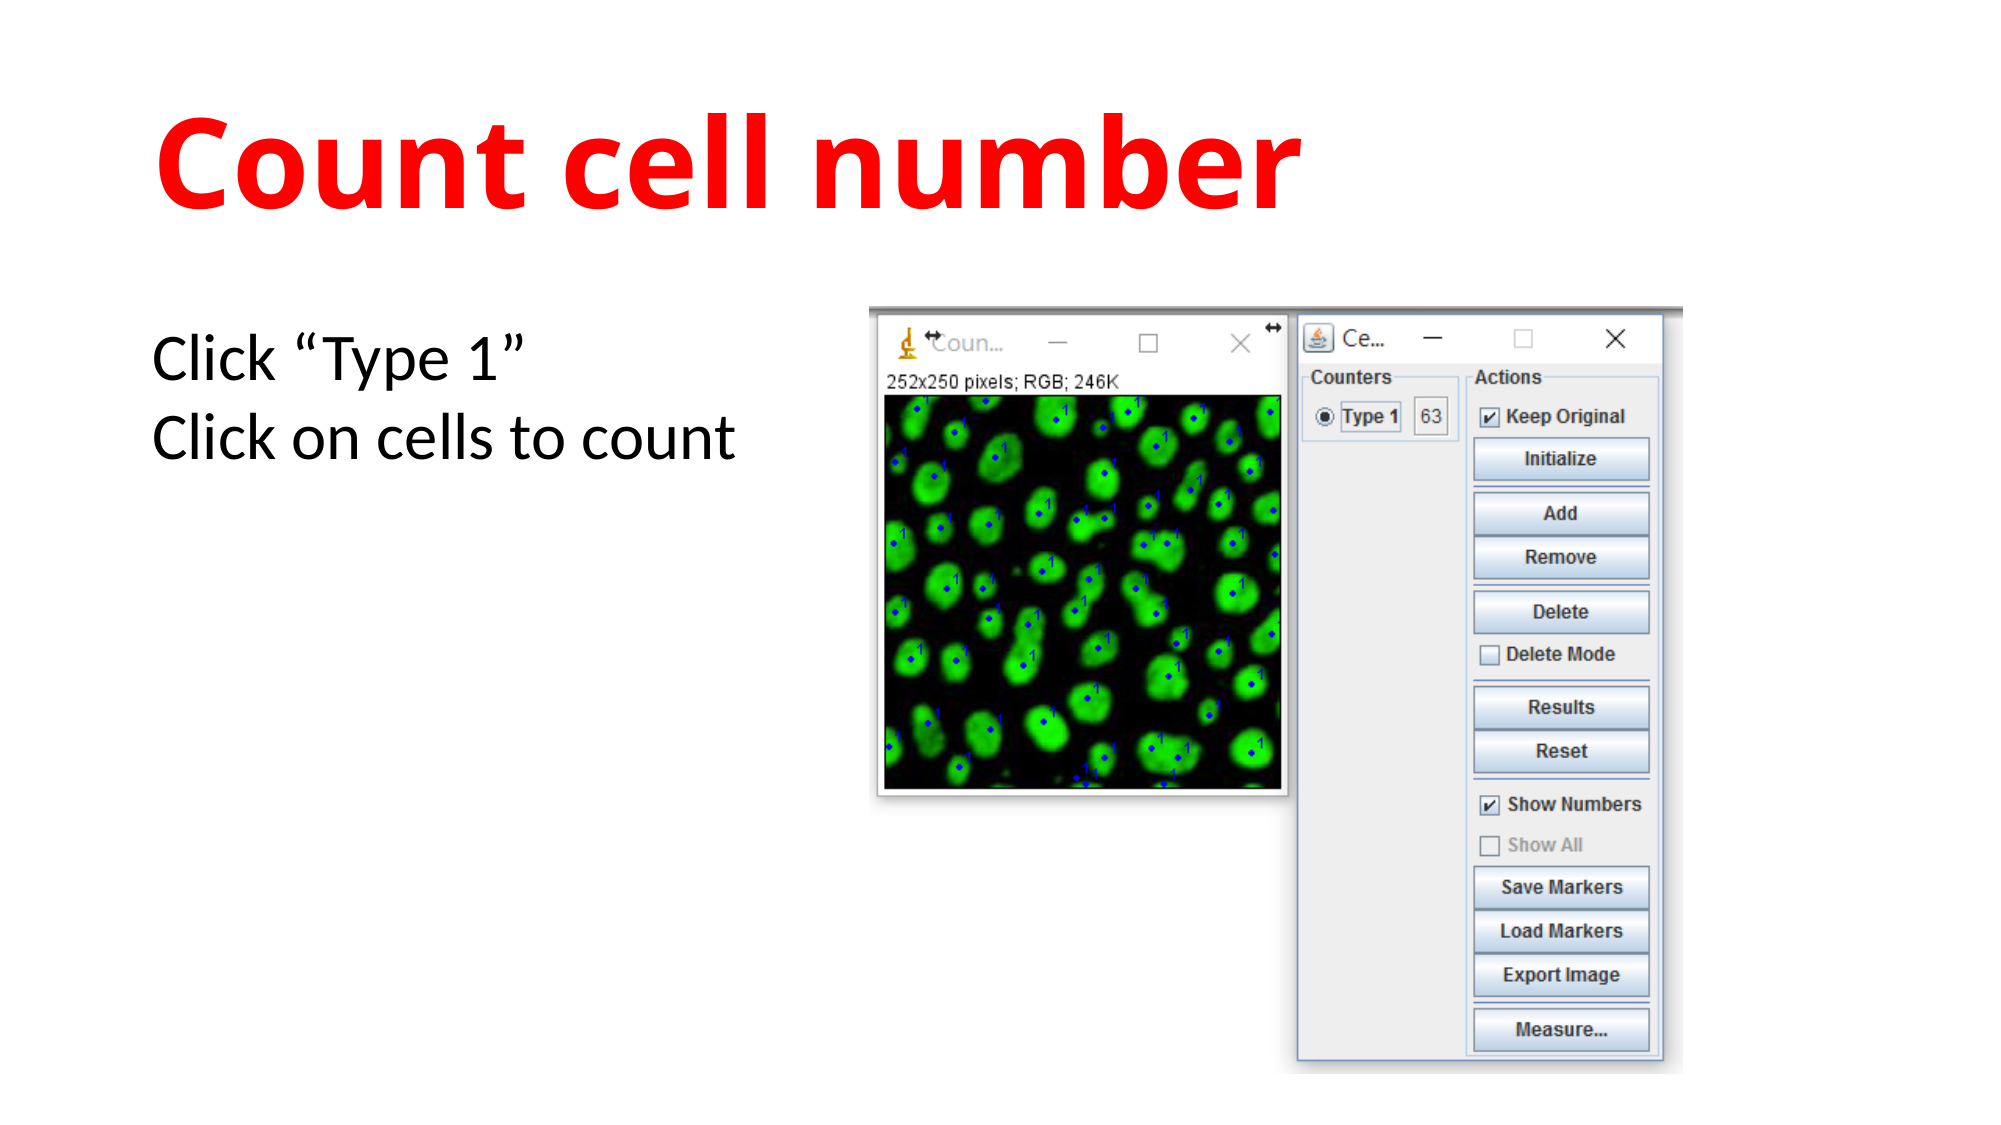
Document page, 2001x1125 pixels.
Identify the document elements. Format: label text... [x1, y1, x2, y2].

picture [869, 305, 1683, 1074]
title Count cell number [137, 59, 1863, 278]
text_box Click “Type 1” Click on cells to count [137, 306, 869, 481]
